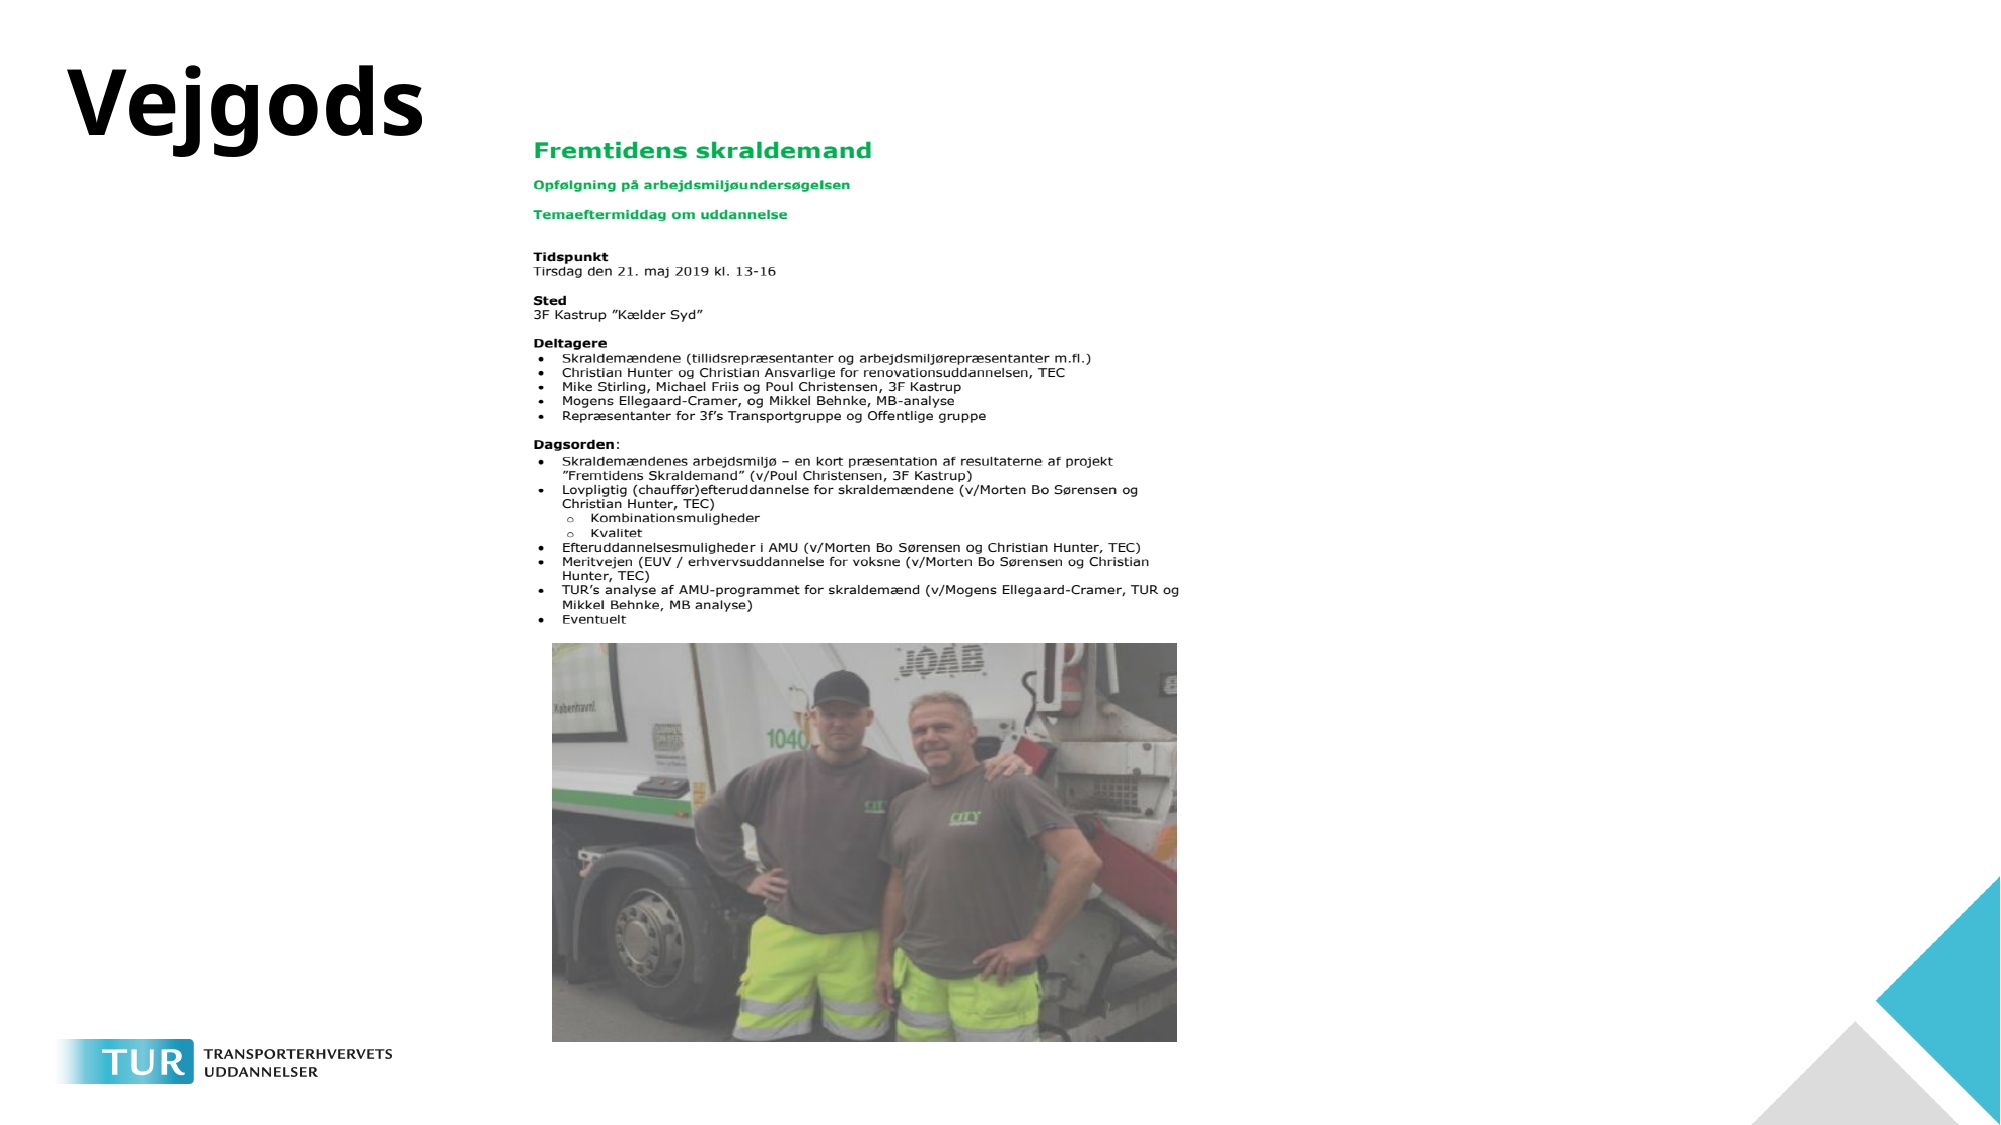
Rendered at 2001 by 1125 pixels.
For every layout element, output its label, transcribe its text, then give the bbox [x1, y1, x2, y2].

picture [953, 536, 2000, 1125]
picture [52, 1039, 392, 1084]
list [457, 78, 1261, 1074]
title Vejgods [52, 21, 1948, 190]
